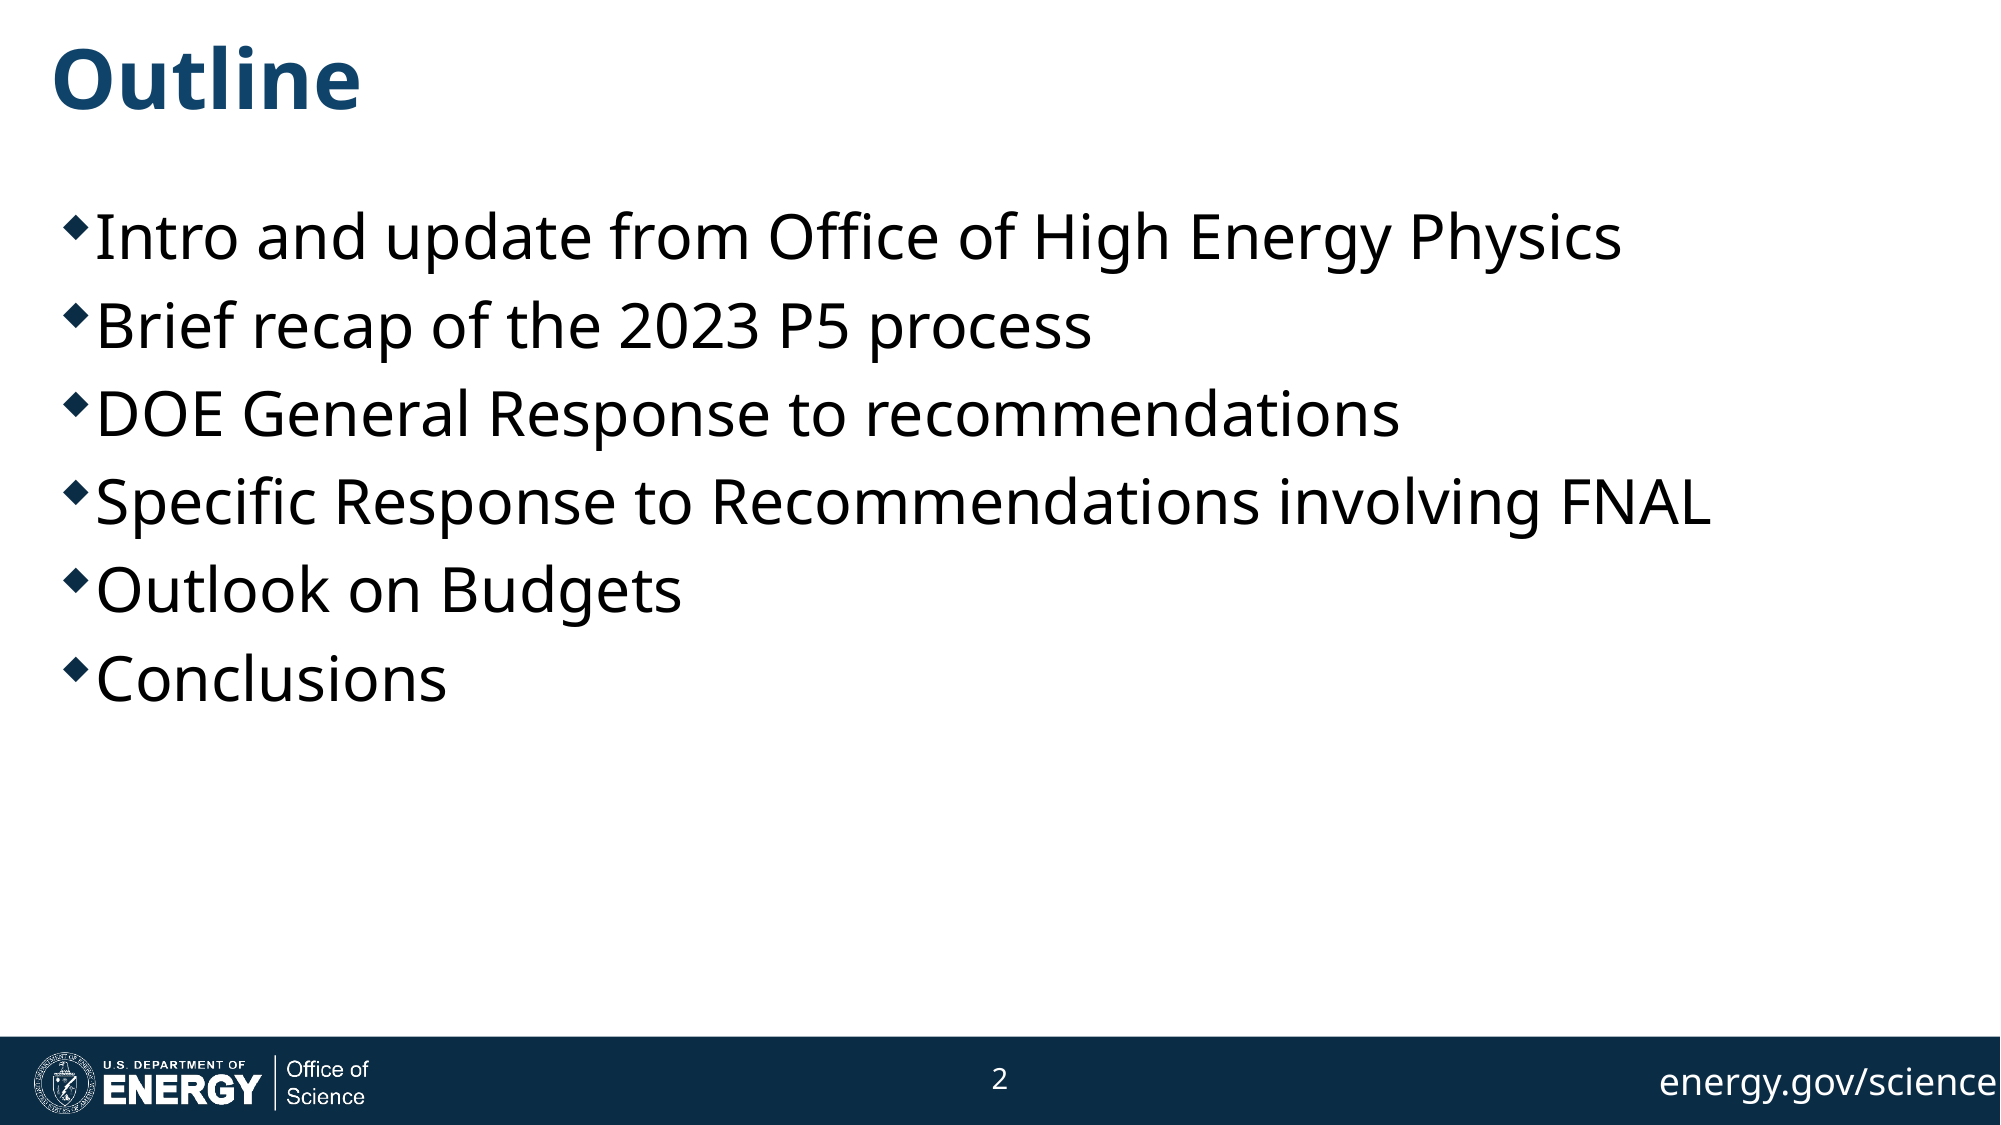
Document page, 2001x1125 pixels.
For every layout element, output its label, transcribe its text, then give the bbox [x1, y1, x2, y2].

list Intro and update from Office of High Energy Physics Brief recap of the 2023 P5 process DOE General Response to recommendations Specific Response to Recommendations involving FNAL Outlook on Budgets Conclusions [42, 198, 1943, 739]
slide_number 2 [774, 1050, 1225, 1111]
picture [34, 1052, 369, 1114]
title Outline [35, 16, 1892, 149]
